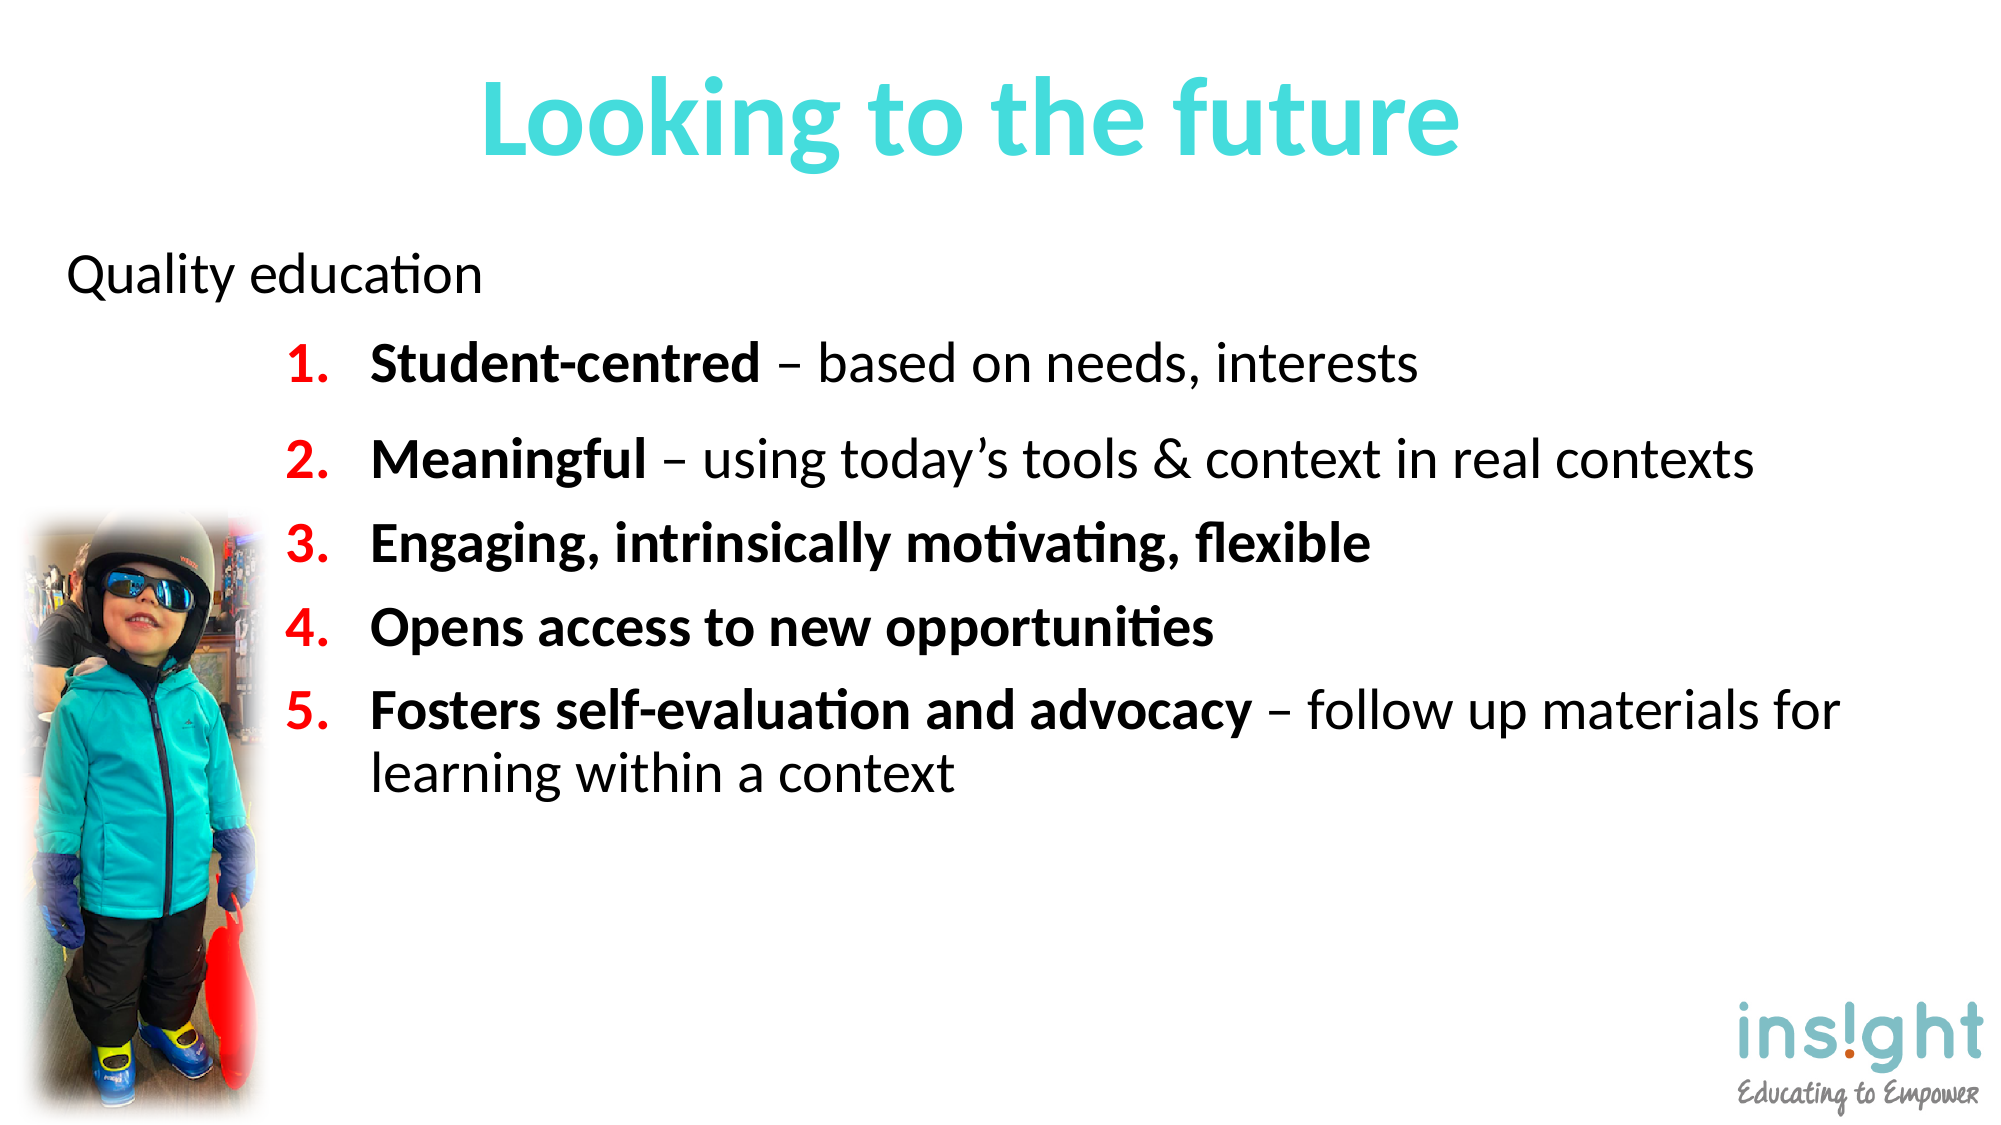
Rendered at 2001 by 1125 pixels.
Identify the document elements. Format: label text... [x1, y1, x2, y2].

text_box Looking to the future [17, 50, 1927, 188]
subtitle Student-centred – based on needs, interests Meaningful – using today’s tools & context in real contexts Engaging, intrinsically motivating, flexible Opens access to new opportunities Fosters self-evaluation and advocacy – follow up materials for learning within a context [270, 324, 1927, 1125]
picture [1720, 984, 2000, 1125]
text_box Quality education [51, 227, 758, 313]
picture [17, 505, 271, 1125]
